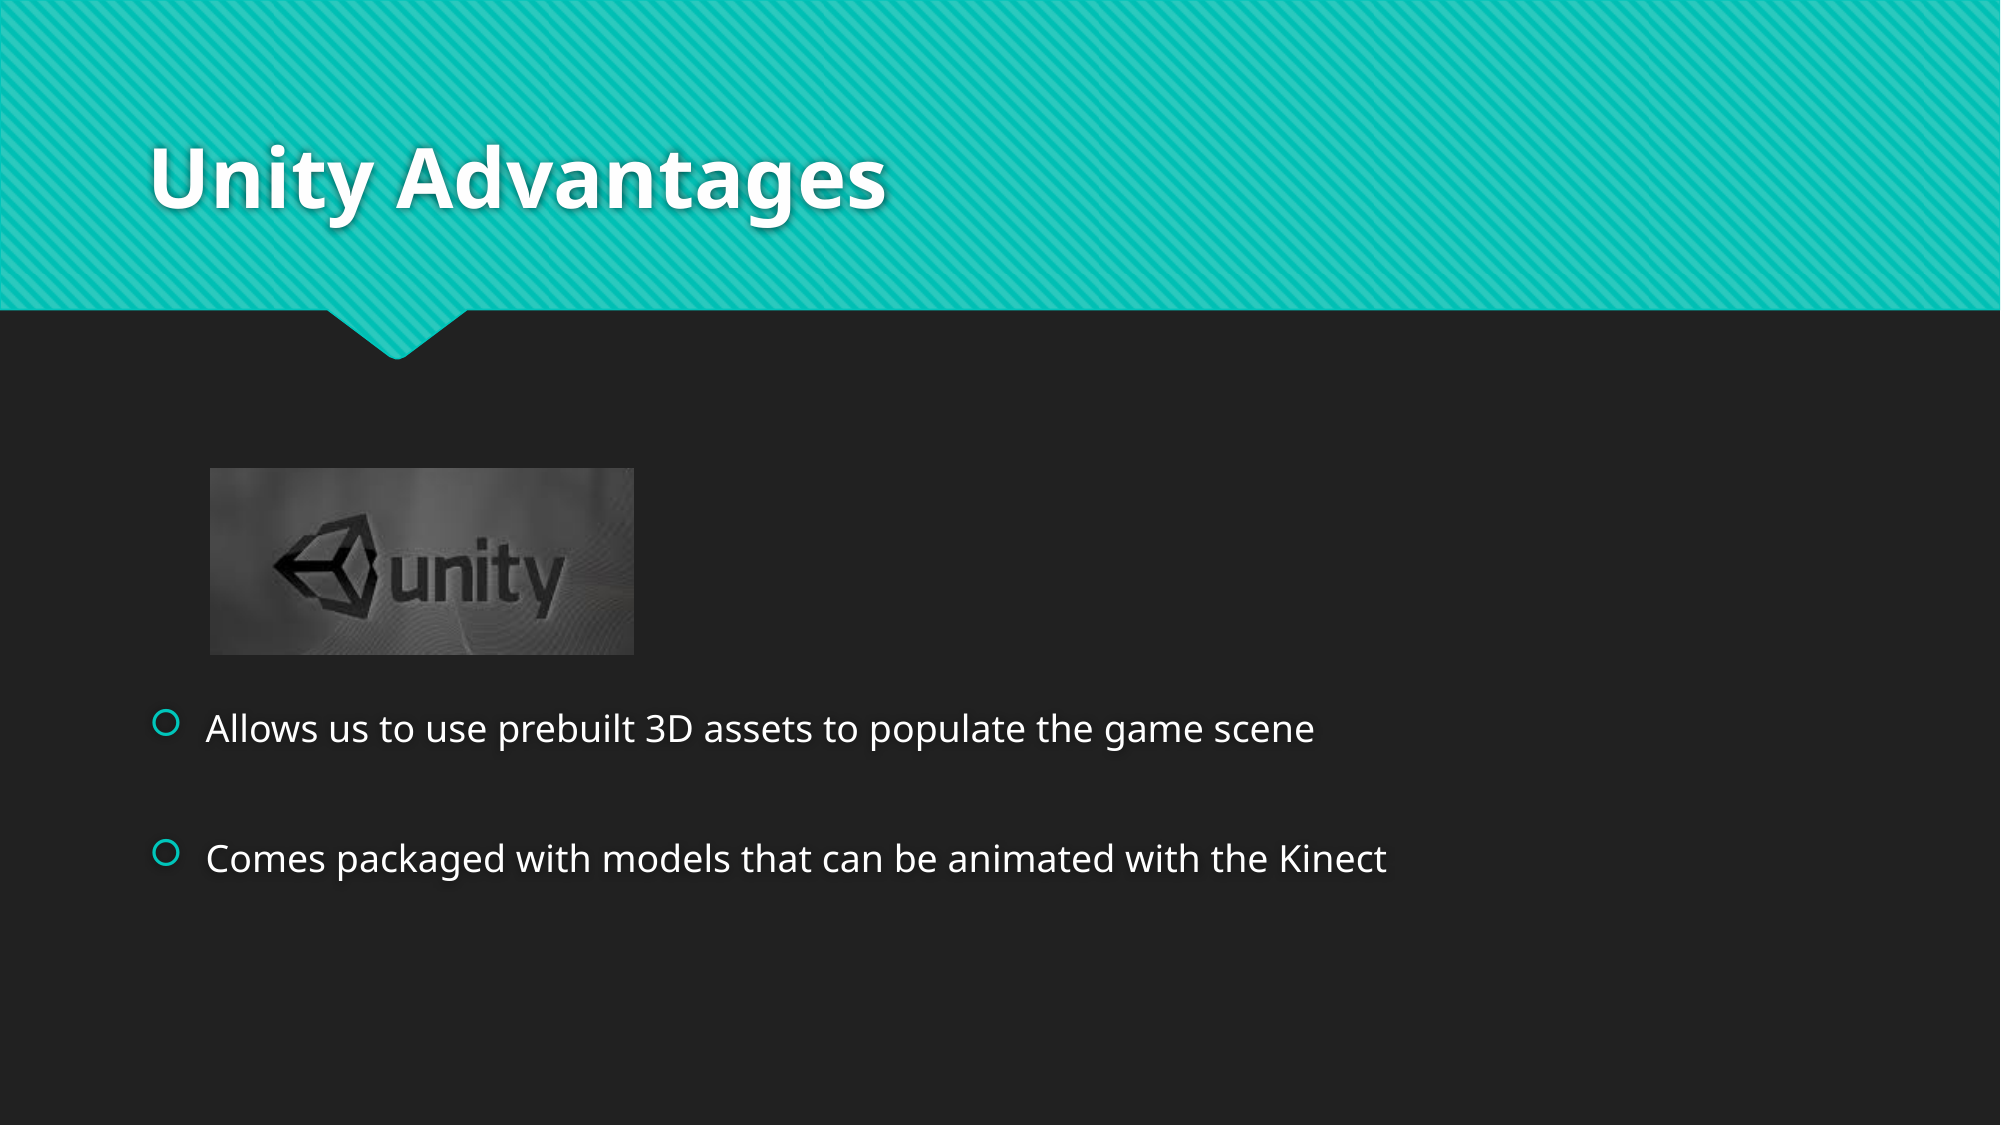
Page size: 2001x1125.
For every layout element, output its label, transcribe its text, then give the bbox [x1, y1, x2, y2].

picture [209, 467, 634, 655]
list Allows us to use prebuilt 3D assets to populate the game scene Comes packaged with models that can be animated with the Kinect [134, 364, 1866, 962]
title Unity Advantages [132, 73, 1868, 233]
